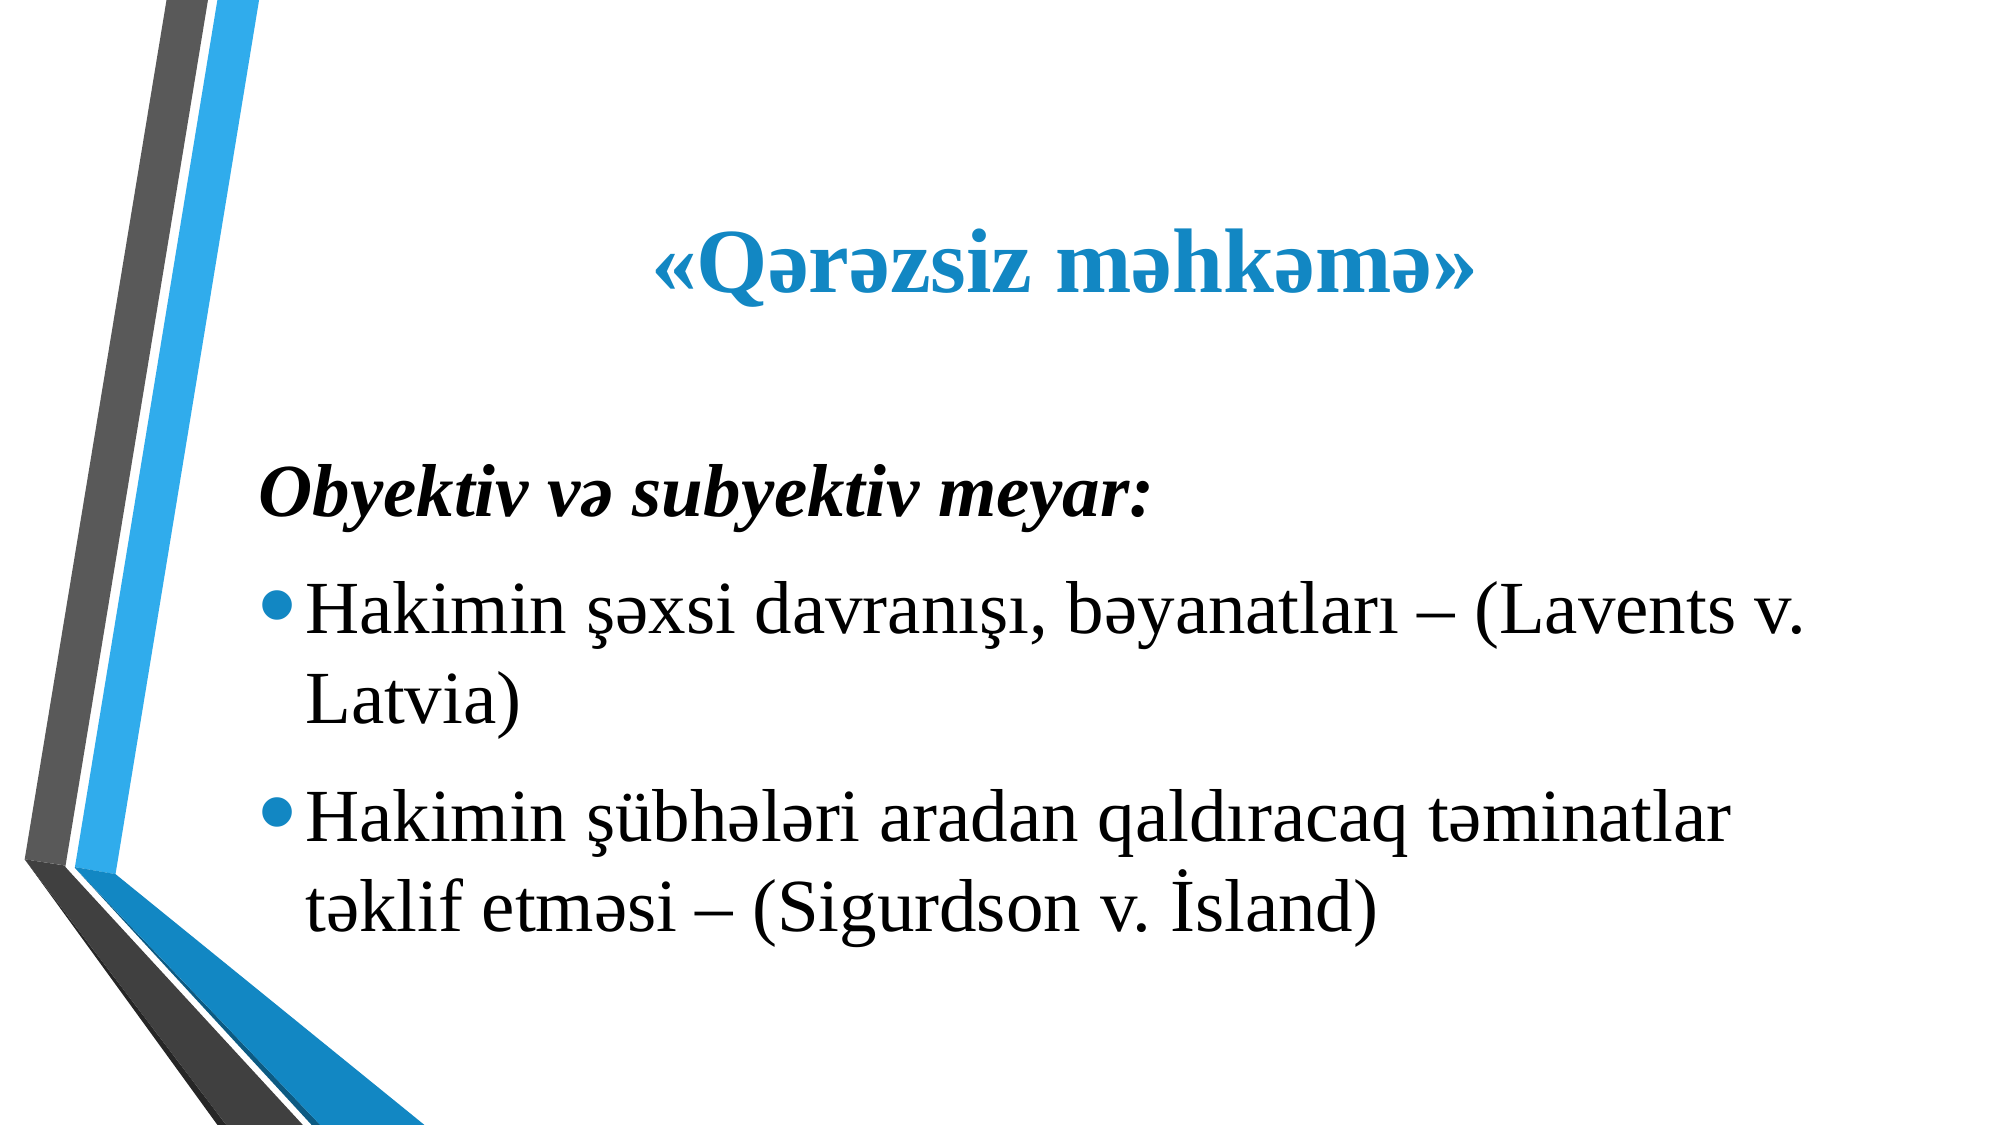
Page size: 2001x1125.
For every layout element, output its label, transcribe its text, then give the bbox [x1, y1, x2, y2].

title «Qərəzsiz məhkəmə» [243, 112, 1887, 400]
list Obyektiv və subyektiv meyar: Hakimin şəxsi davranışı, bəyanatları – (Lavents v. Latvia) Hakimin şübhələri aradan qaldıracaq təminatlar təklif etməsi – (Sigurdson v. İsland) [243, 437, 1887, 950]
